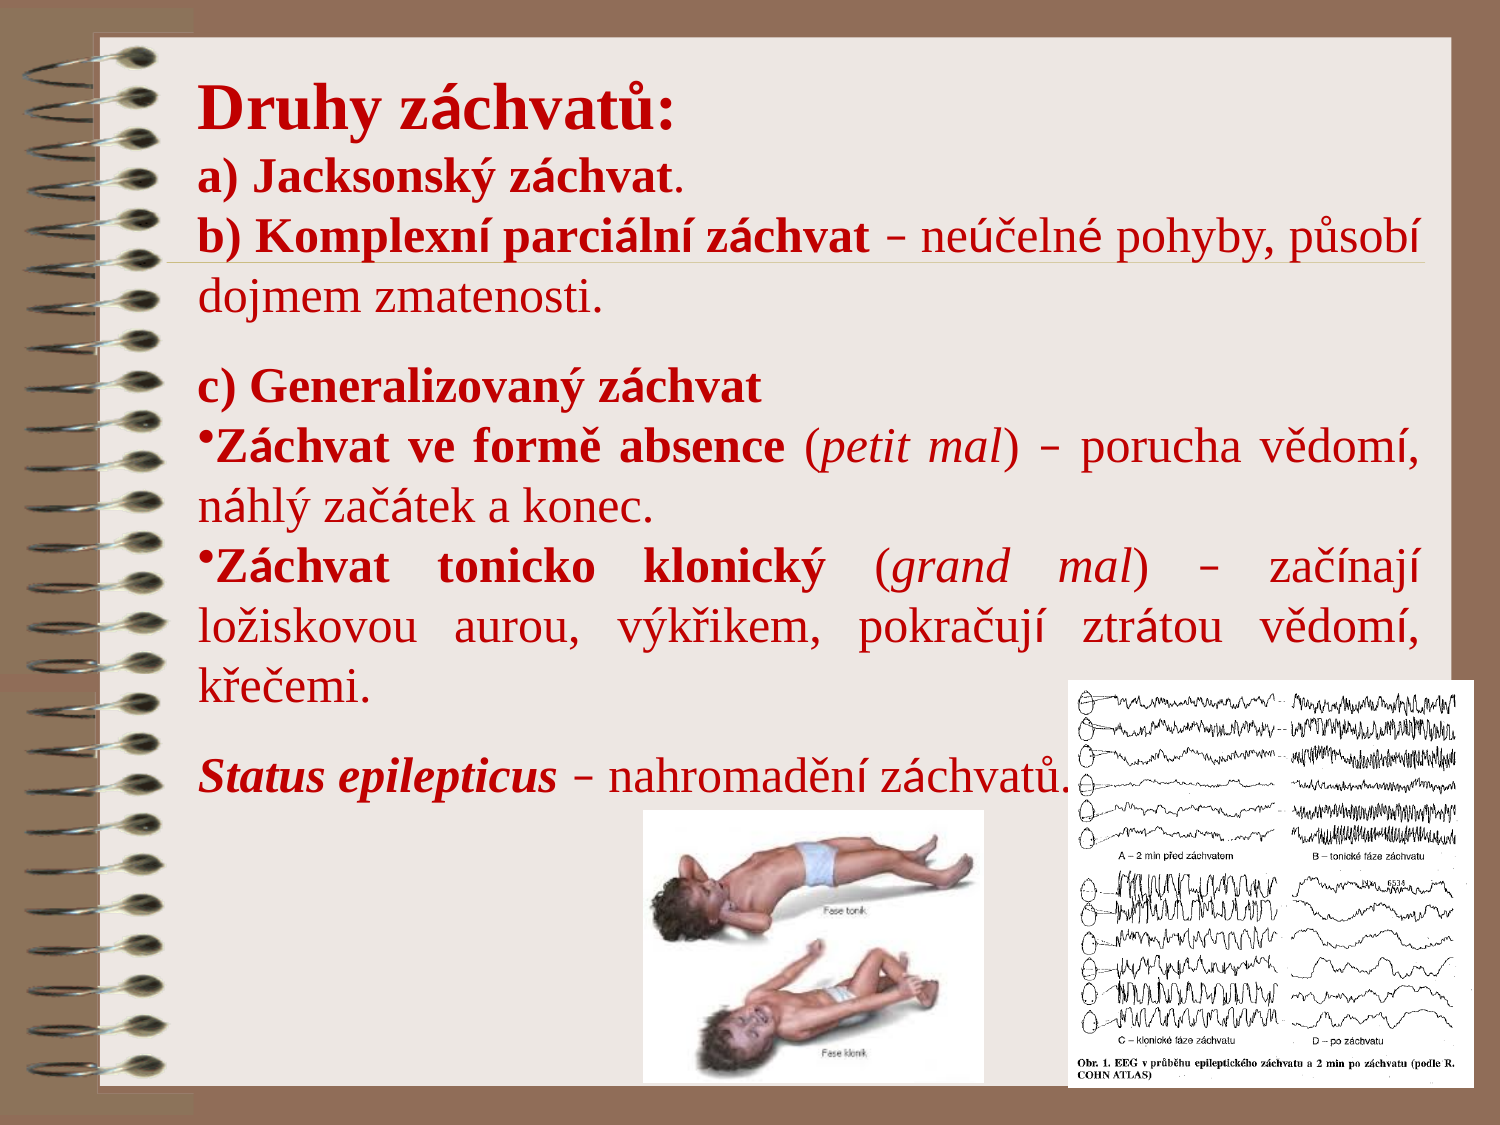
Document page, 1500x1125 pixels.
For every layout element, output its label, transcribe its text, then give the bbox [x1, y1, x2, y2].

picture [0, 692, 194, 1115]
picture [0, 8, 194, 674]
picture [1068, 680, 1474, 1089]
picture [643, 810, 984, 1083]
text_box Druhy záchvatů: a) Jacksonský záchvat. b) Komplexní parciální záchvat – neúčelné pohyby, působí dojmem zmatenosti. c) Generalizovaný záchvat Záchvat ve formě absence (petit mal) – porucha vědomí, náhlý začátek a konec. Záchvat tonicko klonický (grand mal) – začínají ložiskovou aurou, výkřikem, pokračují ztrátou vědomí, křečemi. Status epilepticus – nahromadění záchvatů. [182, 55, 1435, 811]
